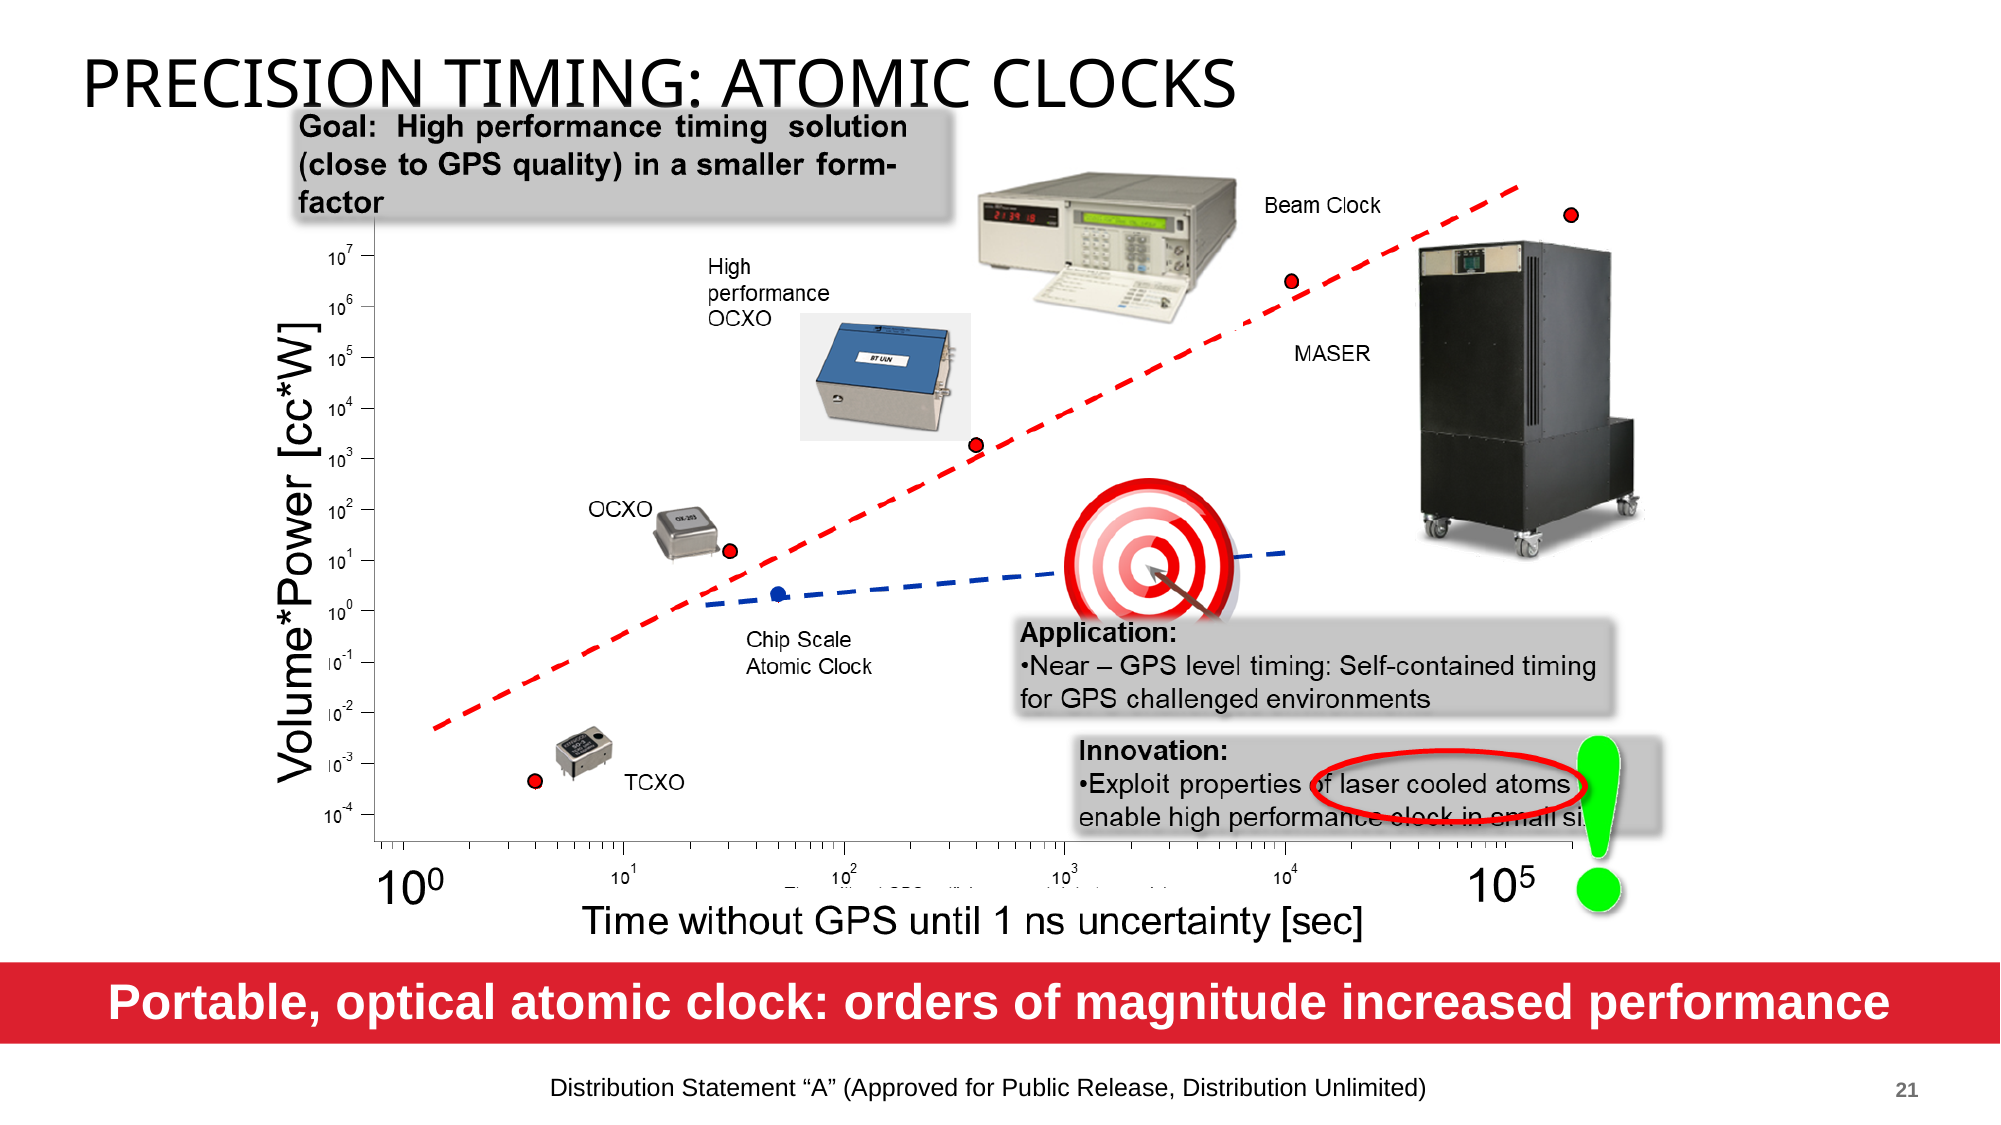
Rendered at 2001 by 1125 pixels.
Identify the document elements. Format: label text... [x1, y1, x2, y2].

list Portable, optical atomic clock: orders of magnitude increased performance [0, 962, 2000, 1044]
title Precision timing: atomic clocks [81, 40, 1919, 110]
picture [251, 92, 1680, 967]
slide_number 20 [1837, 1062, 1919, 1102]
